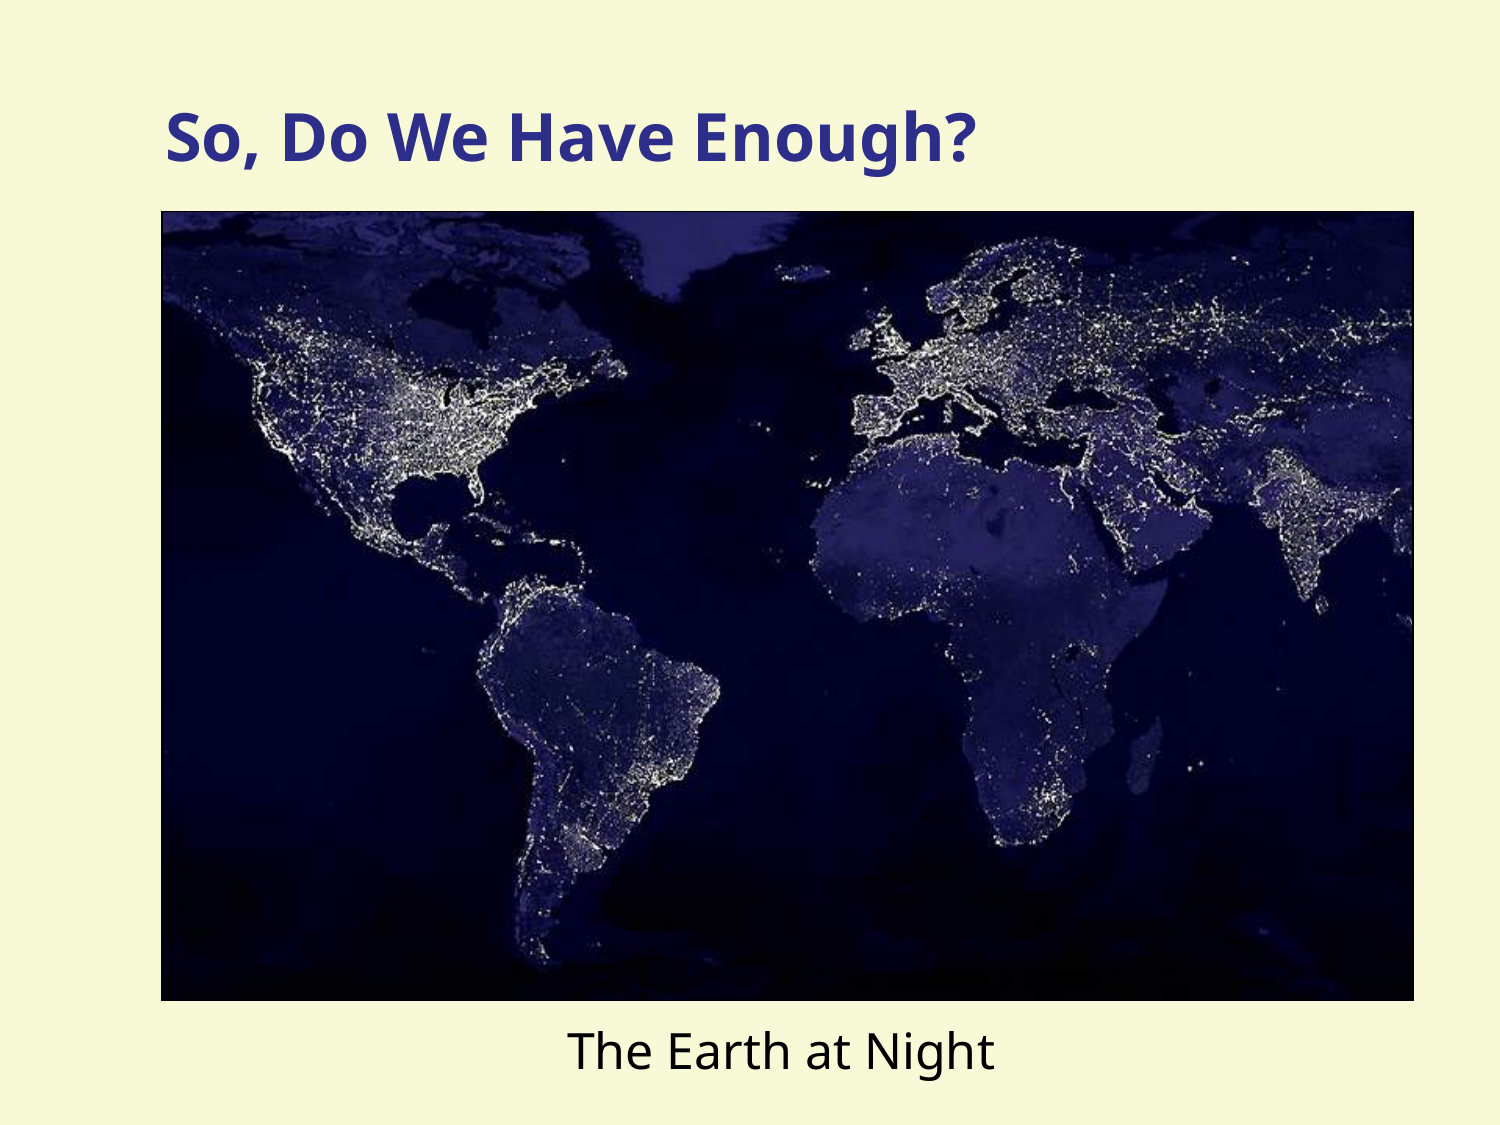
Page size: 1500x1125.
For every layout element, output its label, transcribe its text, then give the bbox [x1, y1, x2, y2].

picture [162, 212, 1413, 1001]
text_box The Earth at Night [174, 1012, 1388, 1088]
title So, Do We Have Enough? [150, 87, 1075, 291]
